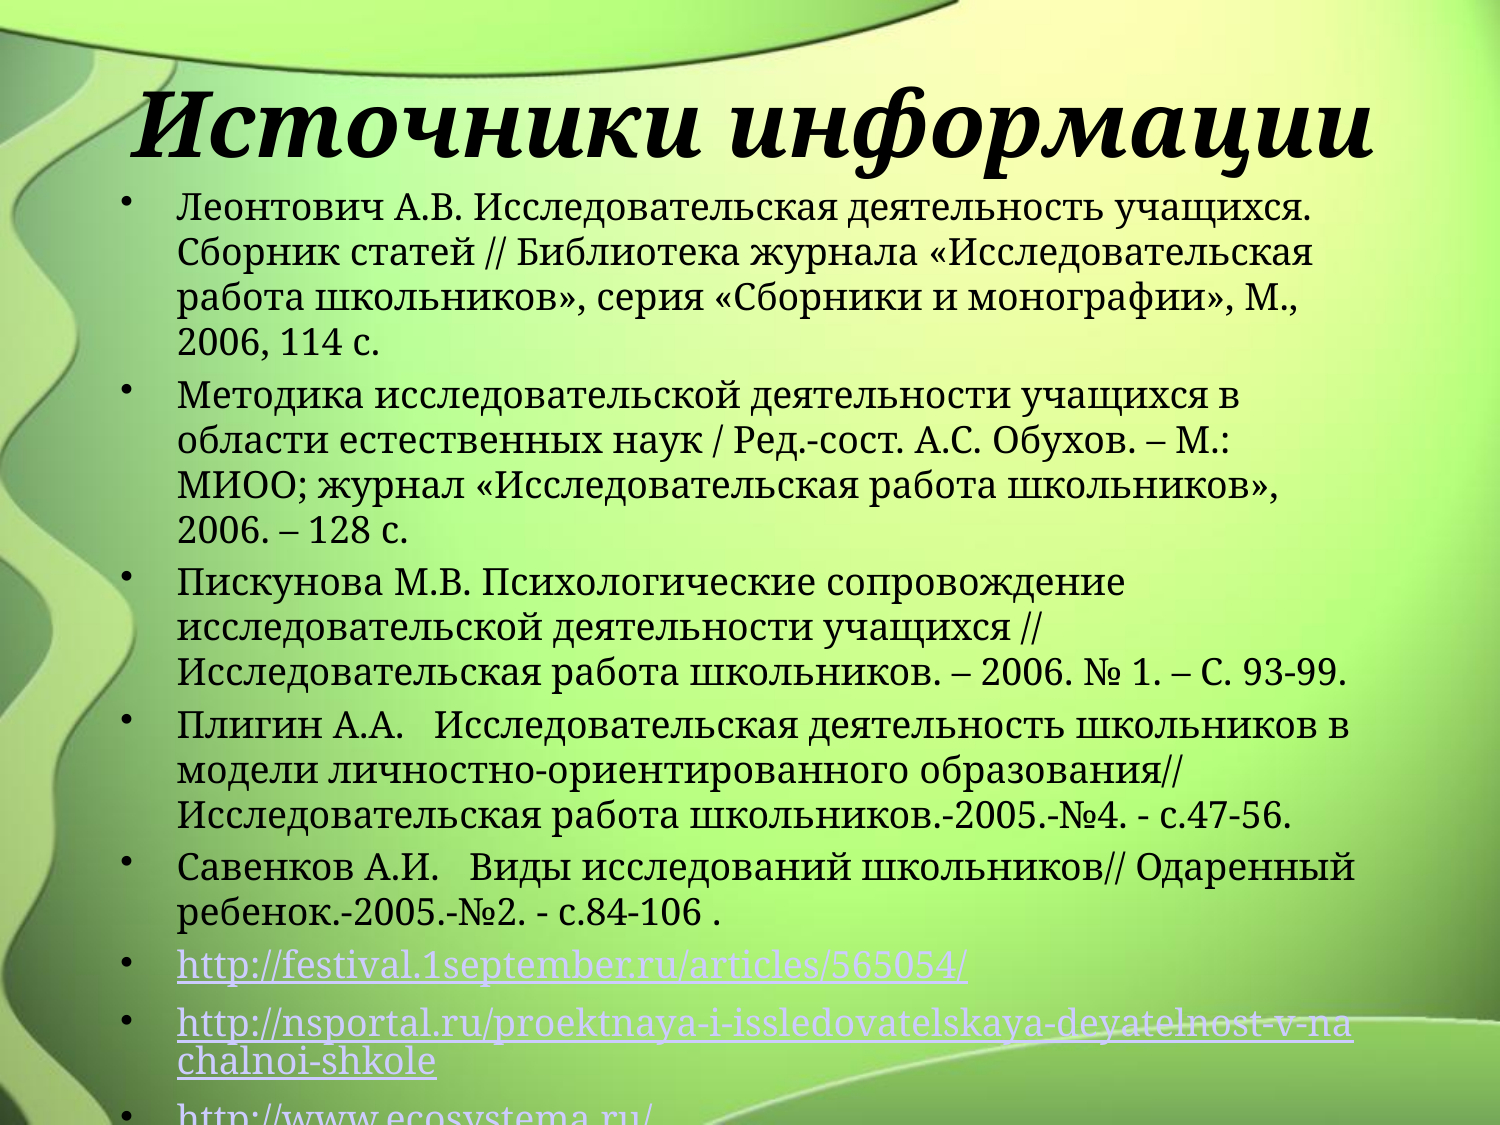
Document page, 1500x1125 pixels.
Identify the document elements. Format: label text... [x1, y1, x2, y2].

title Источники информации [116, 58, 1393, 294]
picture [0, 0, 1500, 1125]
list Леонтович А.В. Исследовательская деятельность учащихся. Сборник статей // Библиотека журнала «Исследовательская работа школьников», серия «Сборники и монографии», М., 2006, 114 с. Методика исследовательской деятельности учащихся в области естественных наук / Ред.-сост. А.С. Обухов. – М.: МИОО; журнал «Исследовательская работа школьников», 2006. – 128 с. Пискунова М.В. Психологические сопровождение исследовательской деятельности учащихся // Исследовательская работа школьников. – 2006. № 1. – С. 93-99. Плигин А.А. Исследовательская деятельность школьников в модели личностно-ориентированного образования// Исследовательская работа школьников.-2005.-№4. - с.47-56. Савенков А.И. Виды исследований школьников// Одаренный ребенок.-2005.-№2. - с.84-106 . http://festival.1september.ru/articles/565054/ http://nsportal.ru/proektnaya-i-issledovatelskaya-deyatelnost-v-nachalnoi-shkole http://www.ecosystema.ru/ [105, 175, 1381, 852]
